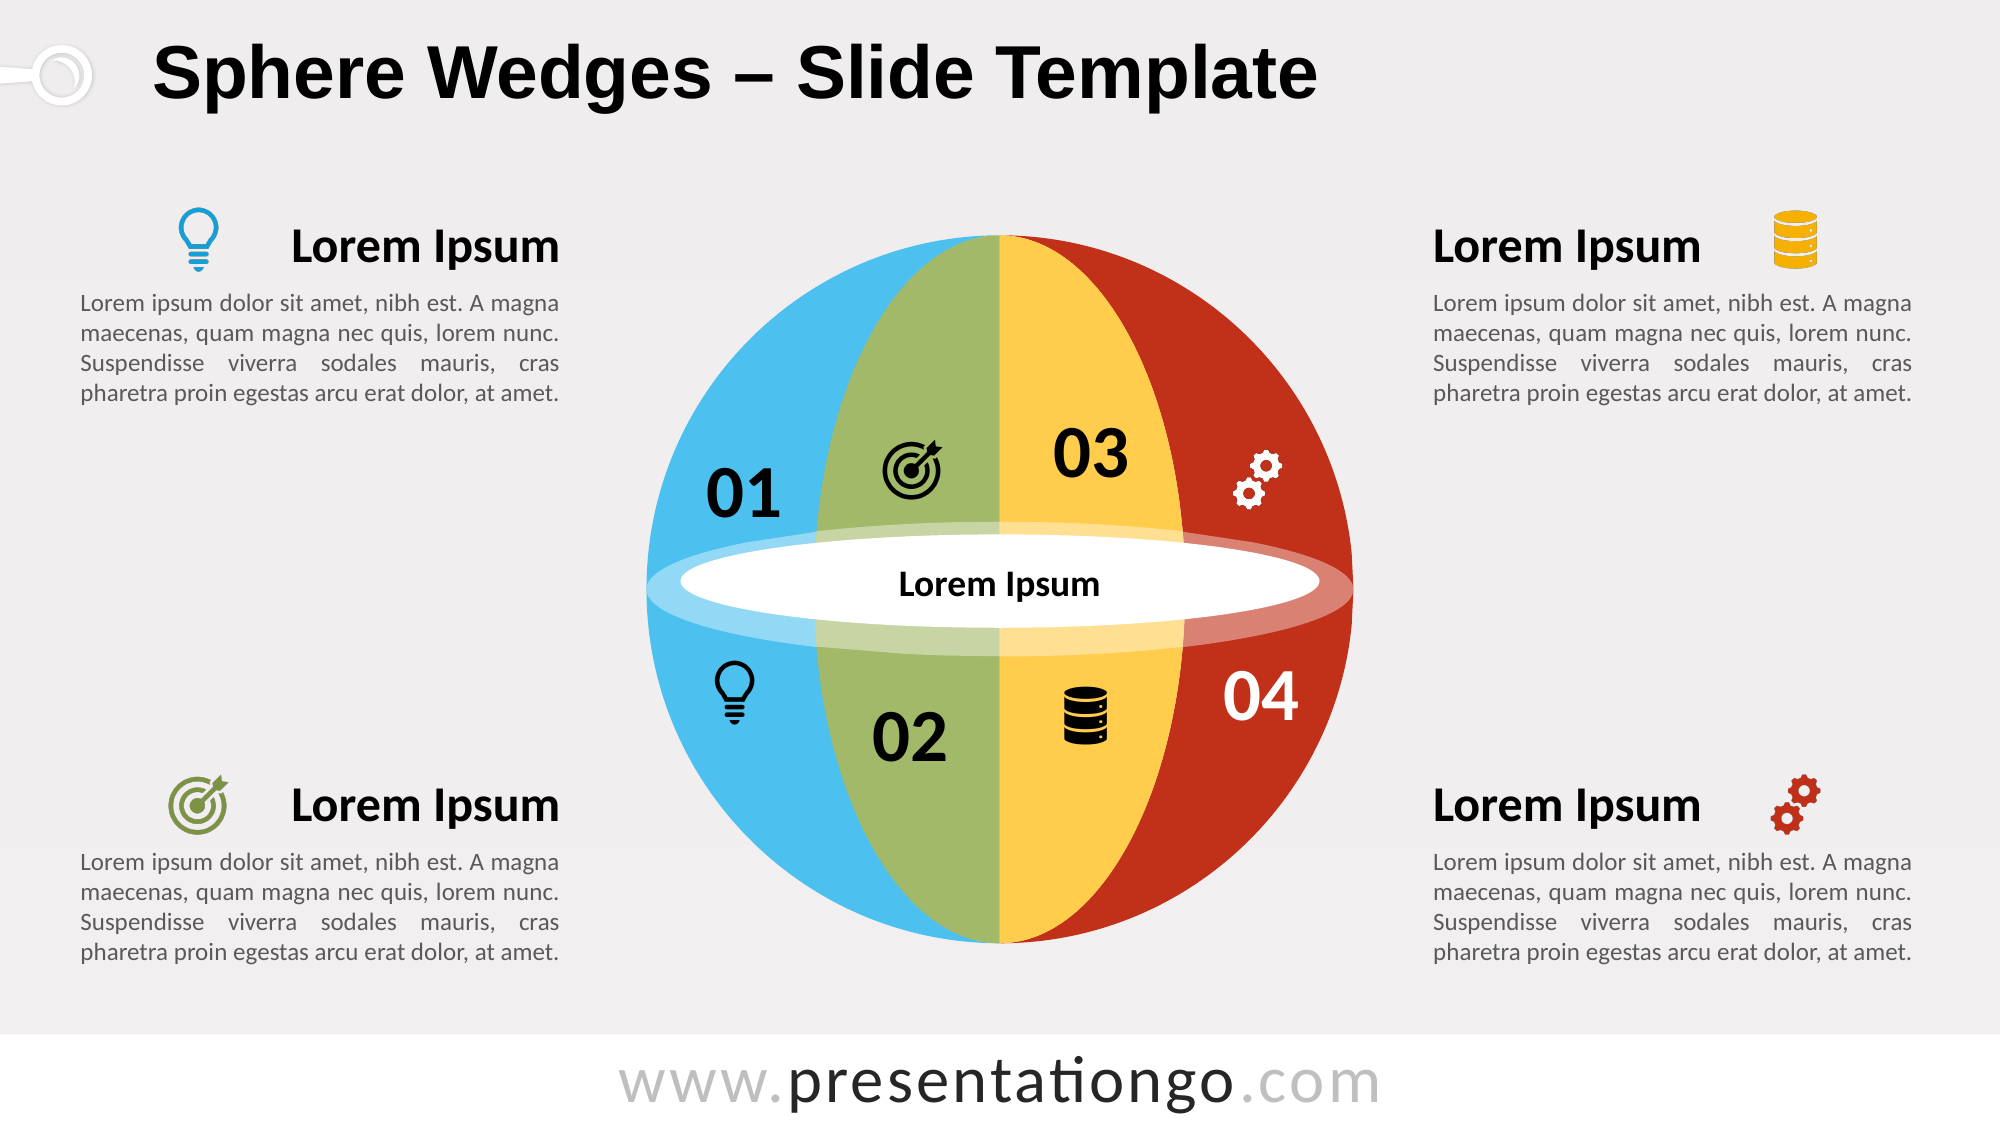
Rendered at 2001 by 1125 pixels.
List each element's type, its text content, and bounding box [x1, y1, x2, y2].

picture [698, 656, 771, 729]
picture [1221, 443, 1294, 516]
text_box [856, 394, 1146, 785]
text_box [646, 235, 1354, 944]
picture [876, 433, 949, 506]
title Sphere Wedges – Slide Template [137, 26, 2000, 148]
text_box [80, 763, 561, 975]
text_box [80, 203, 561, 416]
picture [1049, 679, 1122, 752]
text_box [1433, 203, 1914, 416]
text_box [1433, 763, 1914, 975]
